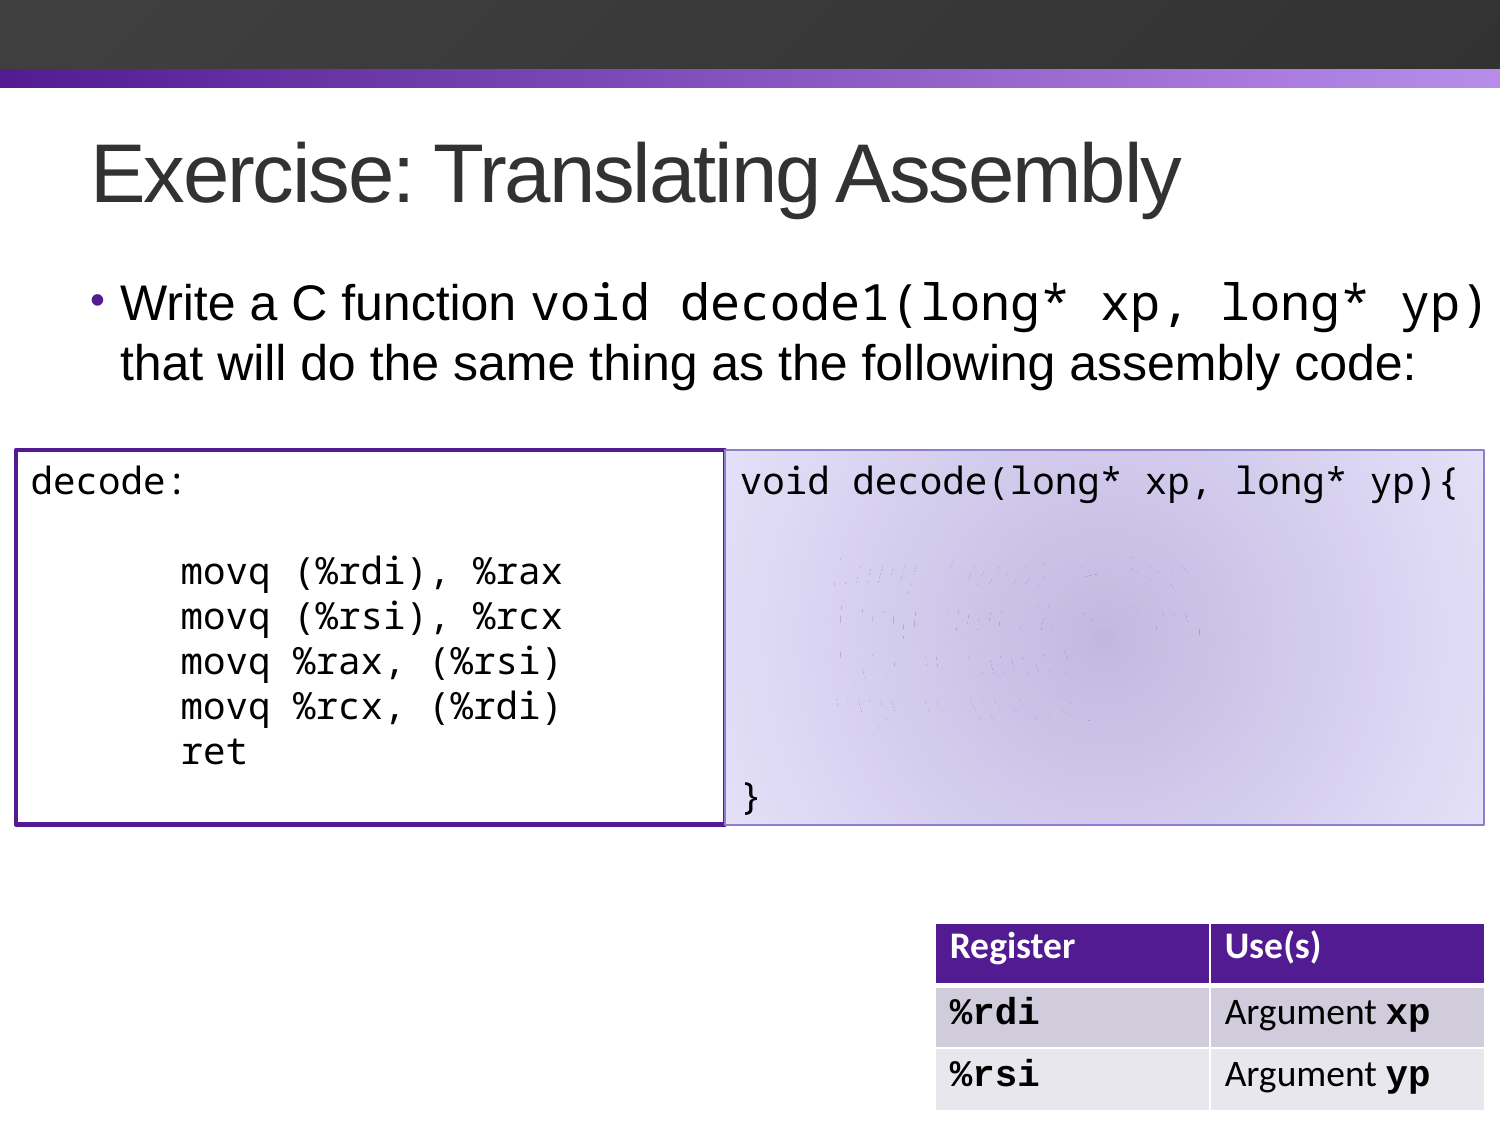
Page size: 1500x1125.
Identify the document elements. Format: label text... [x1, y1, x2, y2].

text_box decode: movq (%rdi), %rax movq (%rsi), %rcx movq %rax, (%rsi) movq %rcx, (%rdi) ret [14, 448, 74, 827]
text_box [74, 262, 1500, 1063]
table_cell %rsi [936, 1063, 1209, 1110]
title Exercise: Translating Assembly [75, 87, 1425, 250]
text_box void decode(long* xp, long* yp){ } [724, 449, 1485, 825]
table_cell Argument yp [1211, 1063, 1484, 1110]
